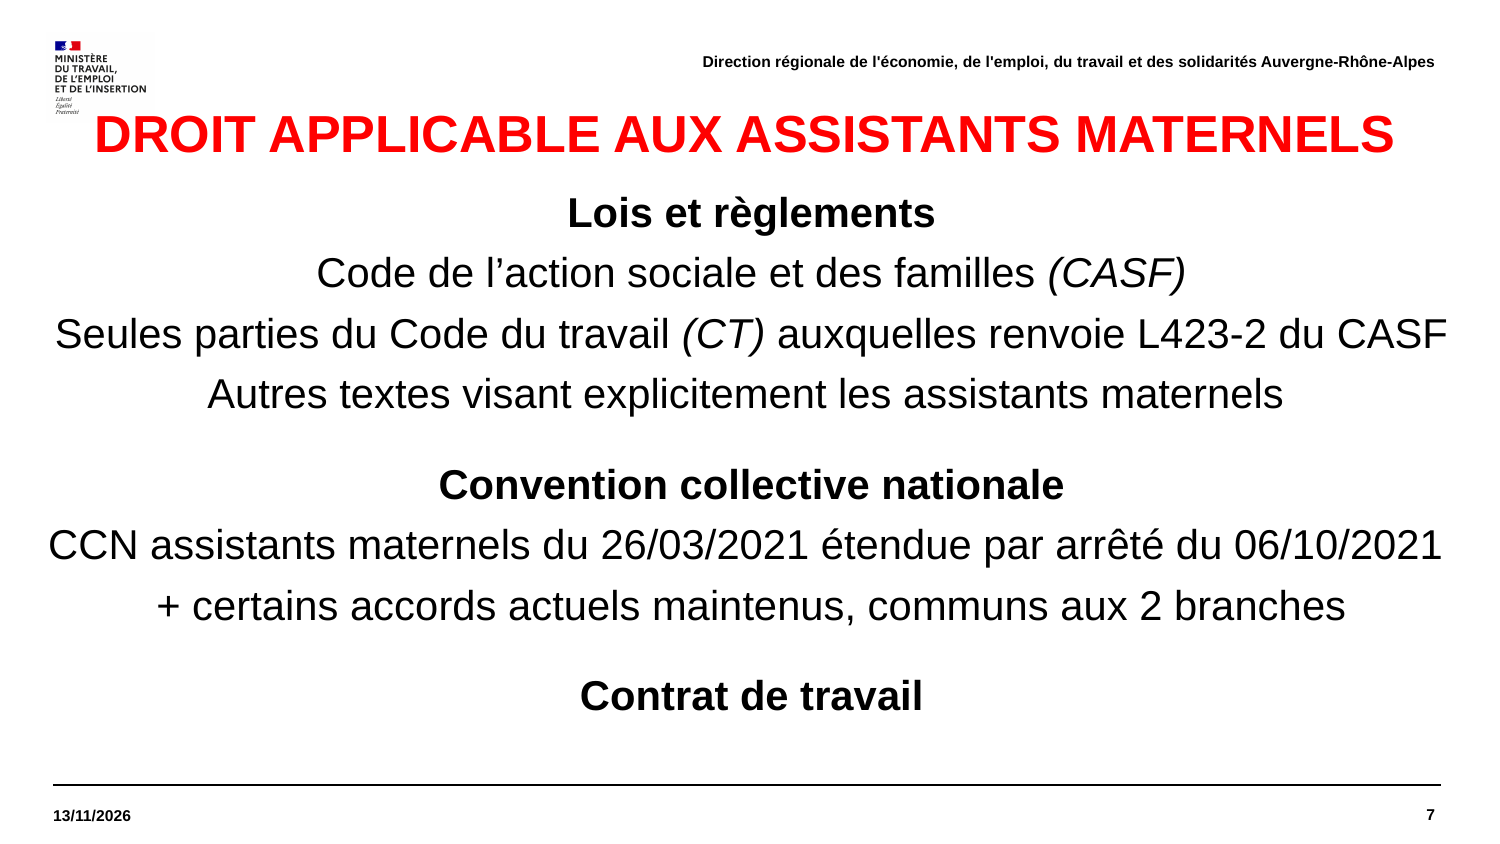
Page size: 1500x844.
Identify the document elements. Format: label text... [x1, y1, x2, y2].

slide_number 7 [1213, 784, 1436, 844]
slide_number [53, 787, 246, 844]
title DROIT APPLICABLE AUX ASSISTANTS MATERNELS [53, 91, 1436, 180]
footer Direction régionale de l'économie, de l'emploi, du travail et des solidarités Auvergne-Rhône-Alpes [470, 32, 1436, 92]
list Lois et règlements Code de l’action sociale et des familles (CASF) Seules parties du Code du travail (CT) auxquelles renvoie L423-2 du CASF Autres textes visant explicitement les assistants maternels Convention collective nationale CCN assistants maternels du 26/03/2021 étendue par arrêté du 06/10/2021 + certains accords actuels maintenus, communs aux 2 branches Contrat de travail [17, 185, 1471, 777]
picture [46, 32, 155, 123]
